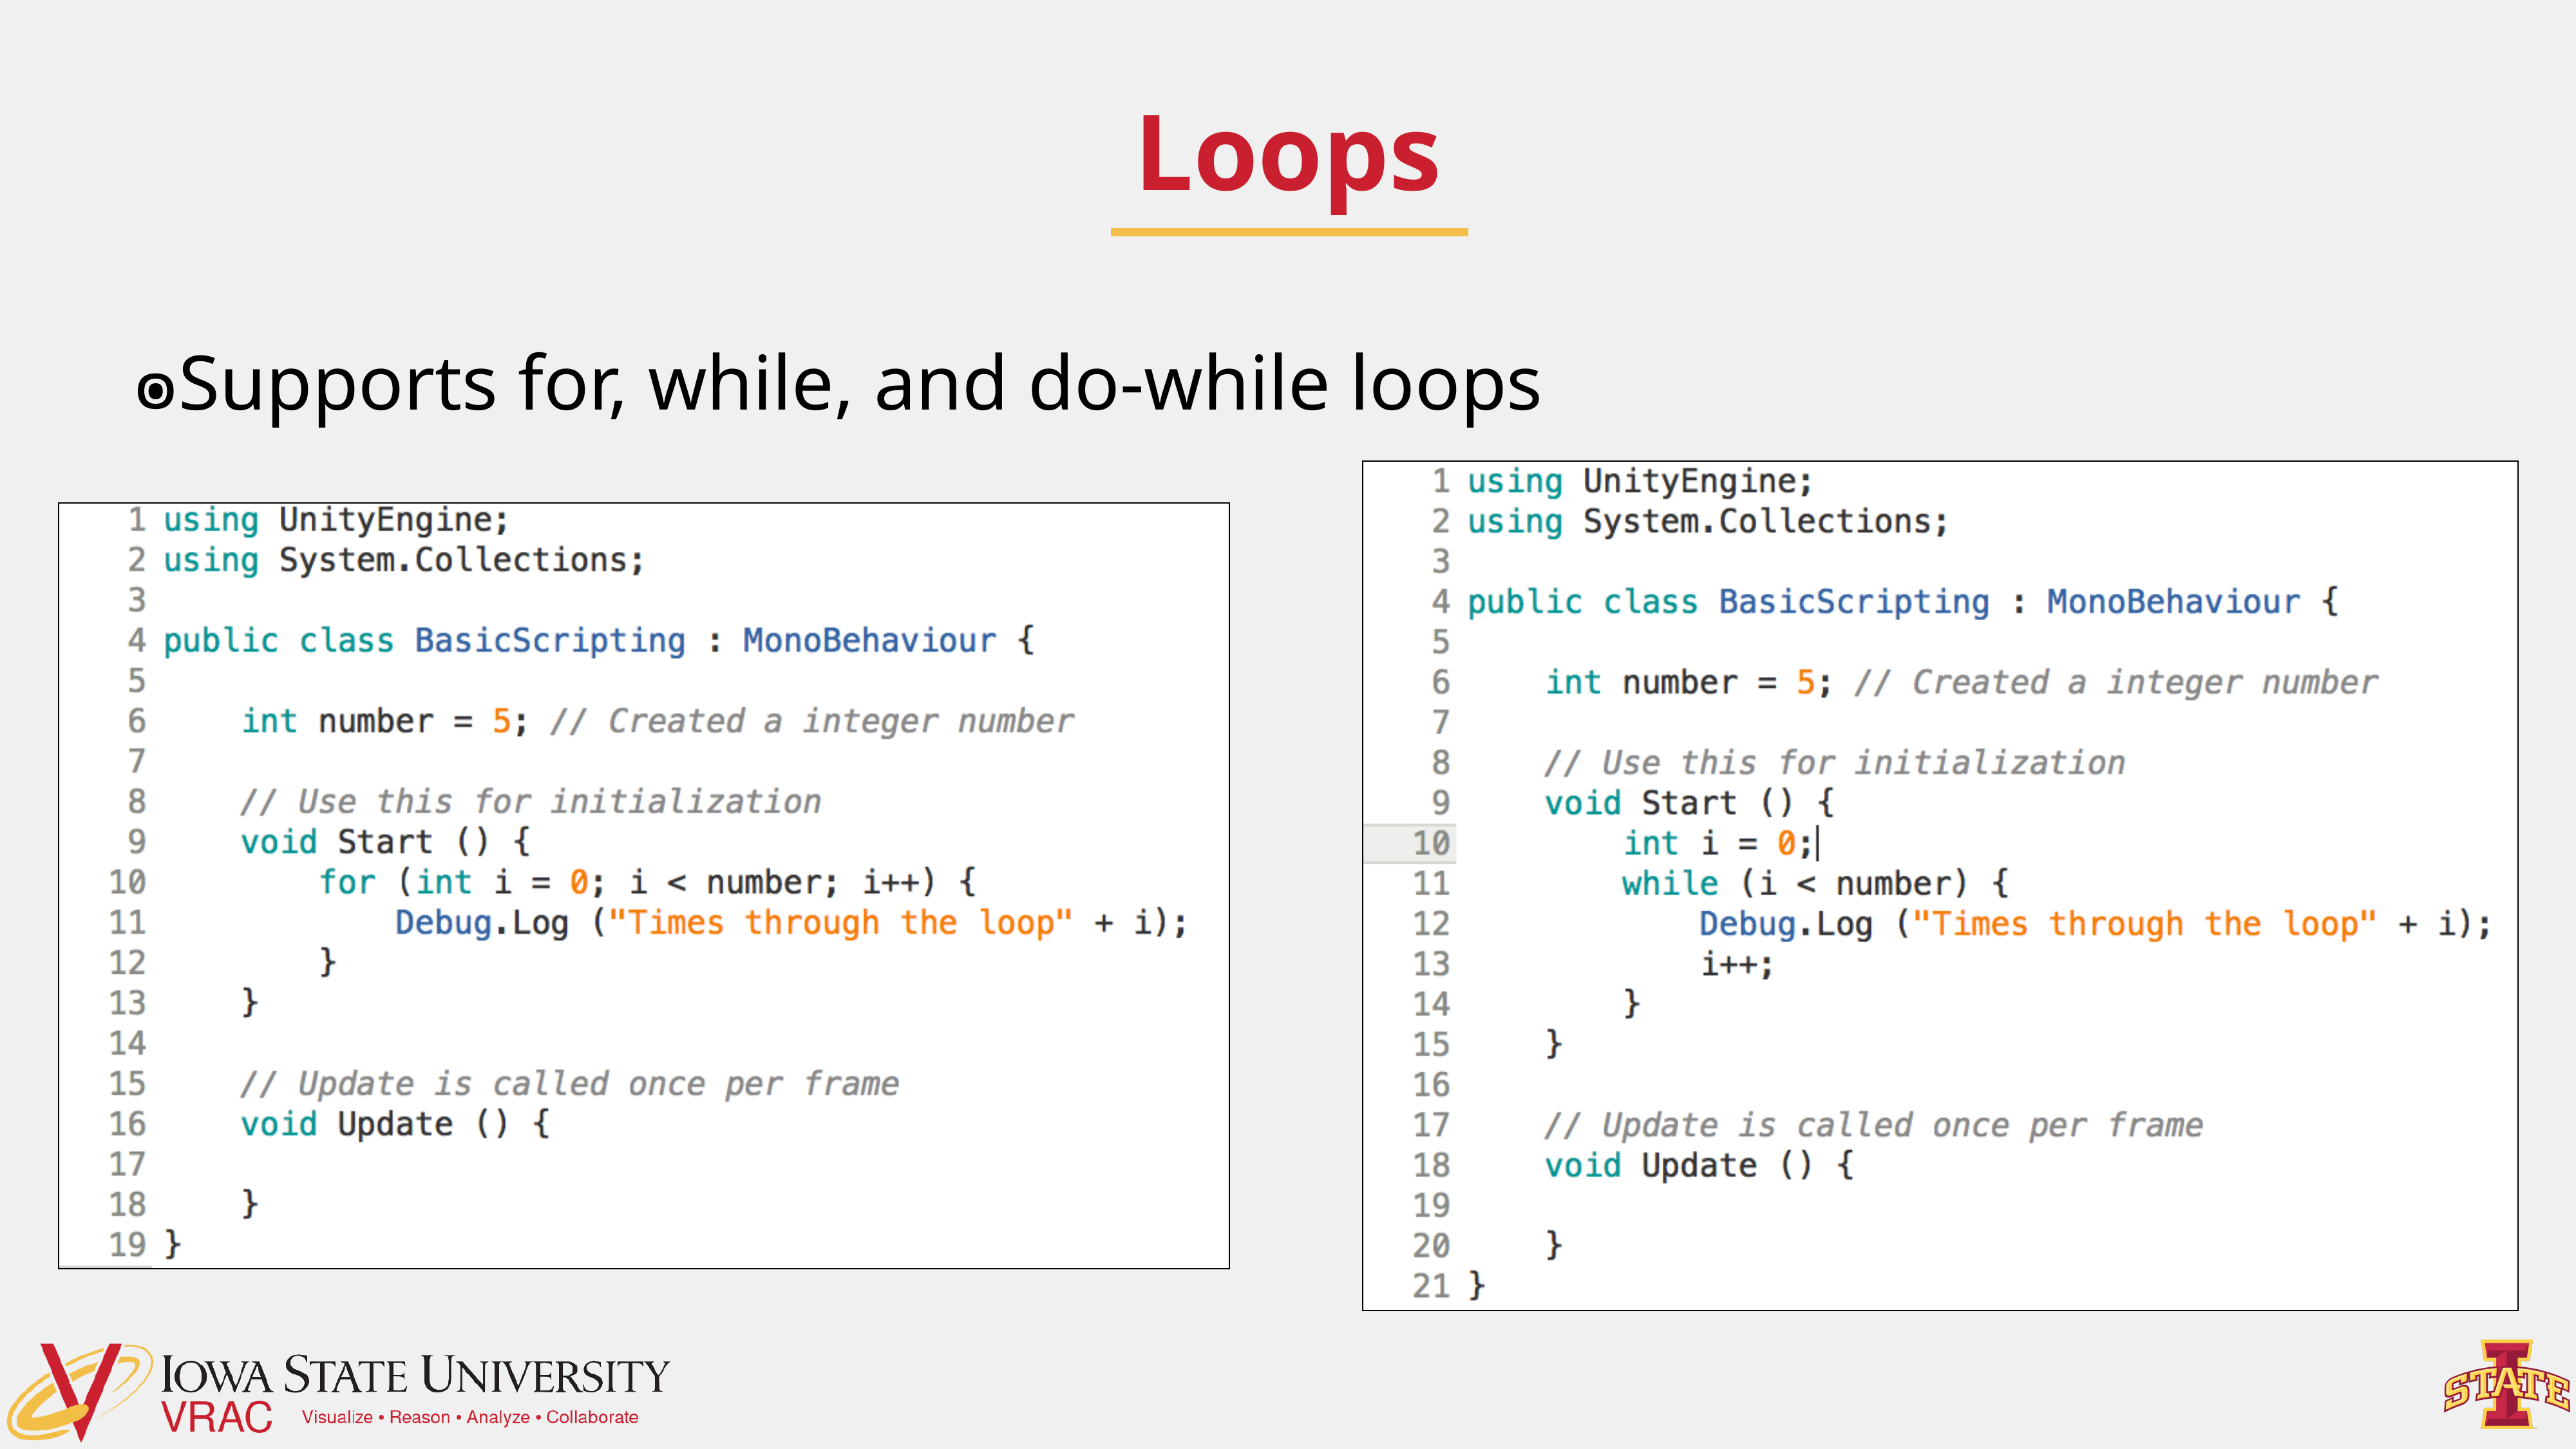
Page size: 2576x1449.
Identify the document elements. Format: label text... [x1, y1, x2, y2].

title Loops [15, 0, 2561, 317]
picture [0, 1337, 681, 1449]
list Supports for, while, and do-while loops [126, 308, 2450, 1329]
picture [59, 503, 1229, 1269]
picture [1363, 461, 2517, 1311]
picture [2444, 1340, 2570, 1429]
